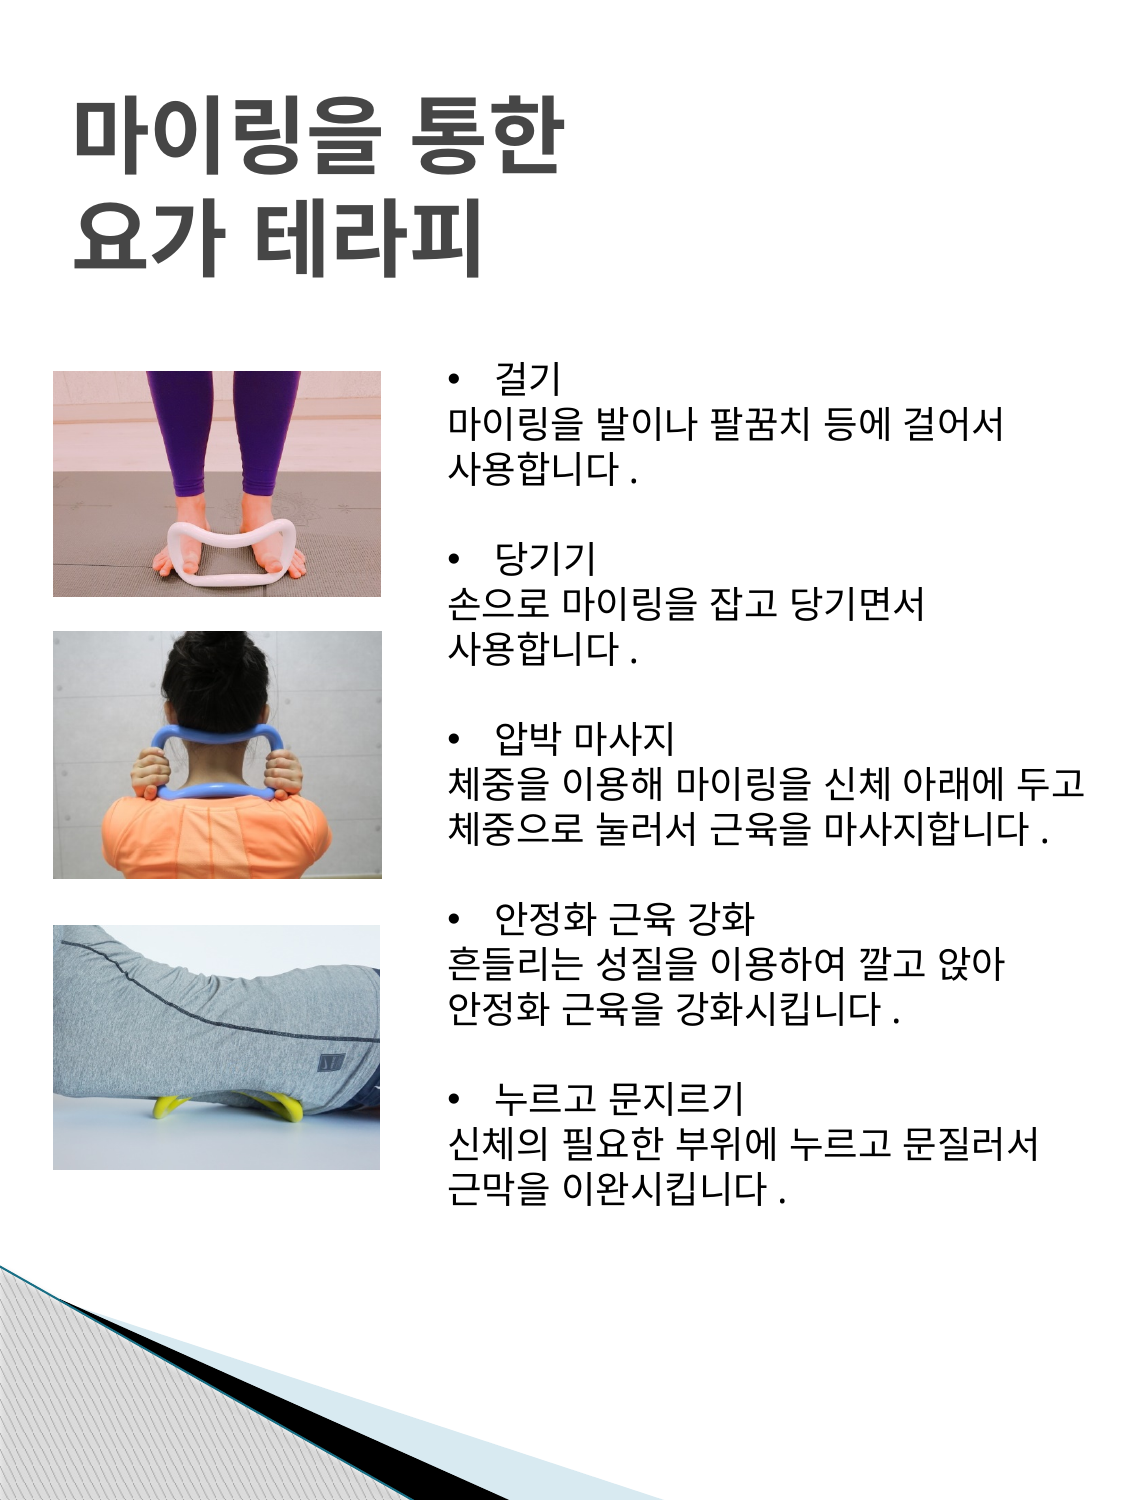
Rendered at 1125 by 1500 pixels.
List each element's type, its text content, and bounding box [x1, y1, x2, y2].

picture [52, 631, 382, 879]
text_box 걸기 마이링을 발이나 팔꿈치 등에 걸어서 사용합니다. 당기기 손으로 마이링을 잡고 당기면서 사용합니다. 압박 마사지 체중을 이용해 마이링을 신체 아래에 두고 체중으로 눌러서 근육을 마사지합니다. 안정화 근육 강화 흔들리는 성질을 이용하여 깔고 앉아 안정화 근육을 강화시킵니다. 누르고 문지르기 신체의 필요한 부위에 누르고 문질러서 근막을 이완시킵니다. [432, 348, 1106, 1264]
picture [52, 924, 380, 1171]
title 마이링을 통한 요가 테라피 [56, 60, 1069, 310]
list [52, 371, 381, 597]
